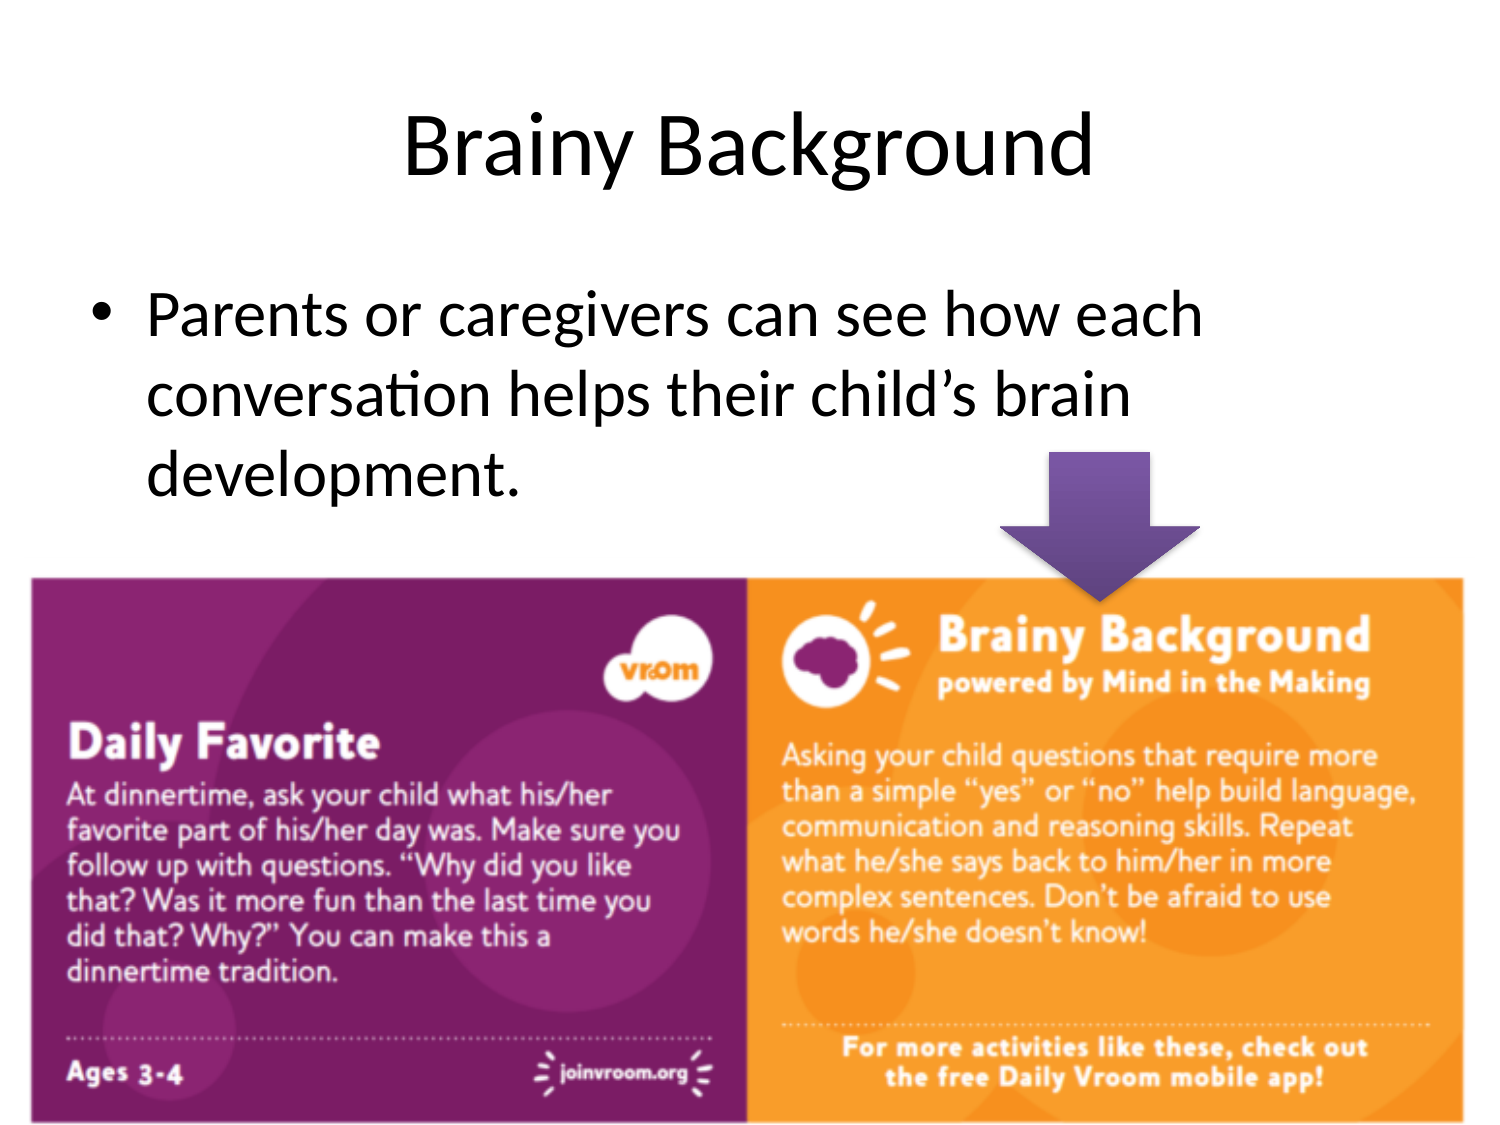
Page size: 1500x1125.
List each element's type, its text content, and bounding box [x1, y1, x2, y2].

picture [24, 556, 1476, 1125]
text_box [999, 451, 1201, 555]
list Parents or caregivers can see how each conversation helps their child’s brain development. [75, 262, 1425, 555]
title Brainy Background [75, 45, 1425, 233]
